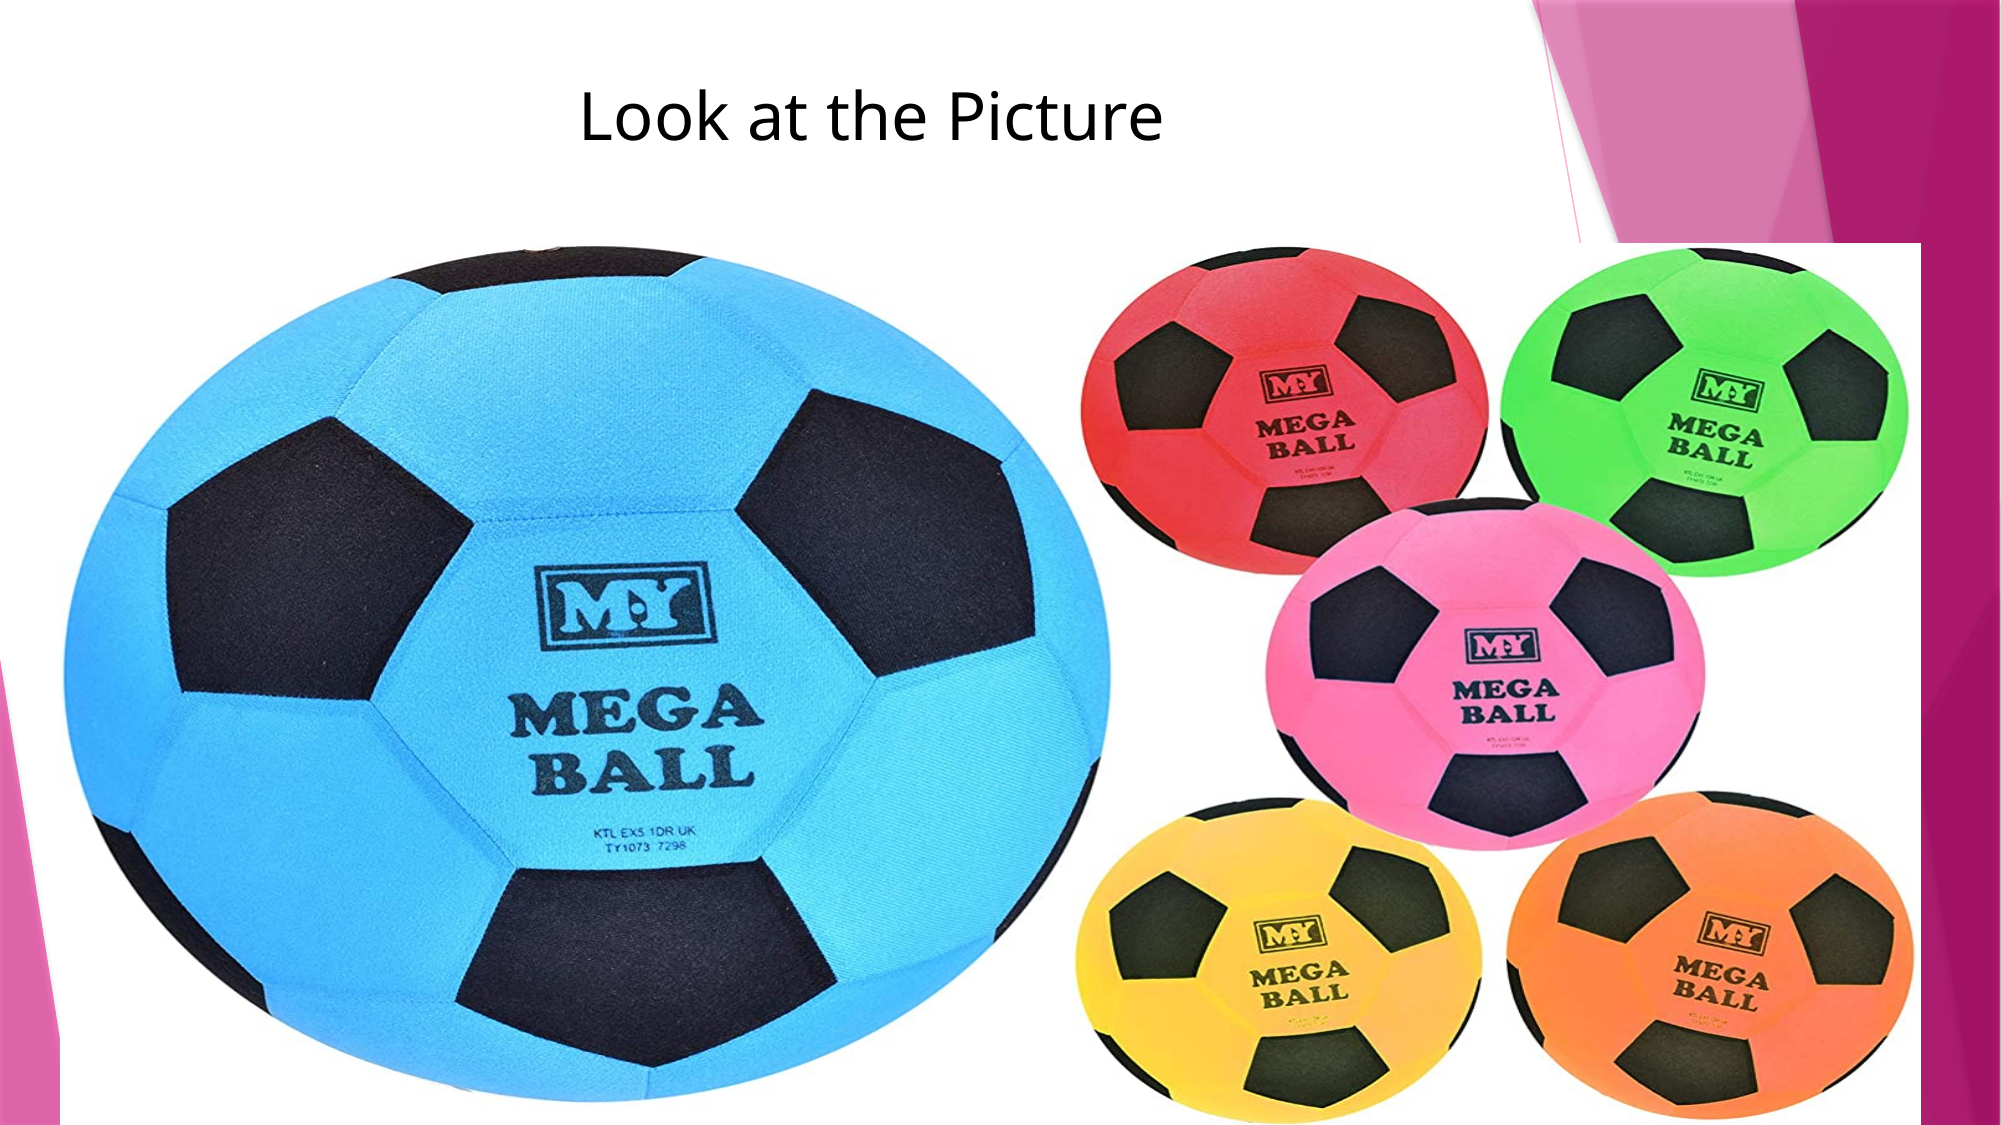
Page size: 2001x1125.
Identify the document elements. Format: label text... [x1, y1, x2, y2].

picture [59, 242, 1921, 1125]
text_box Look at the Picture [150, 66, 1682, 161]
